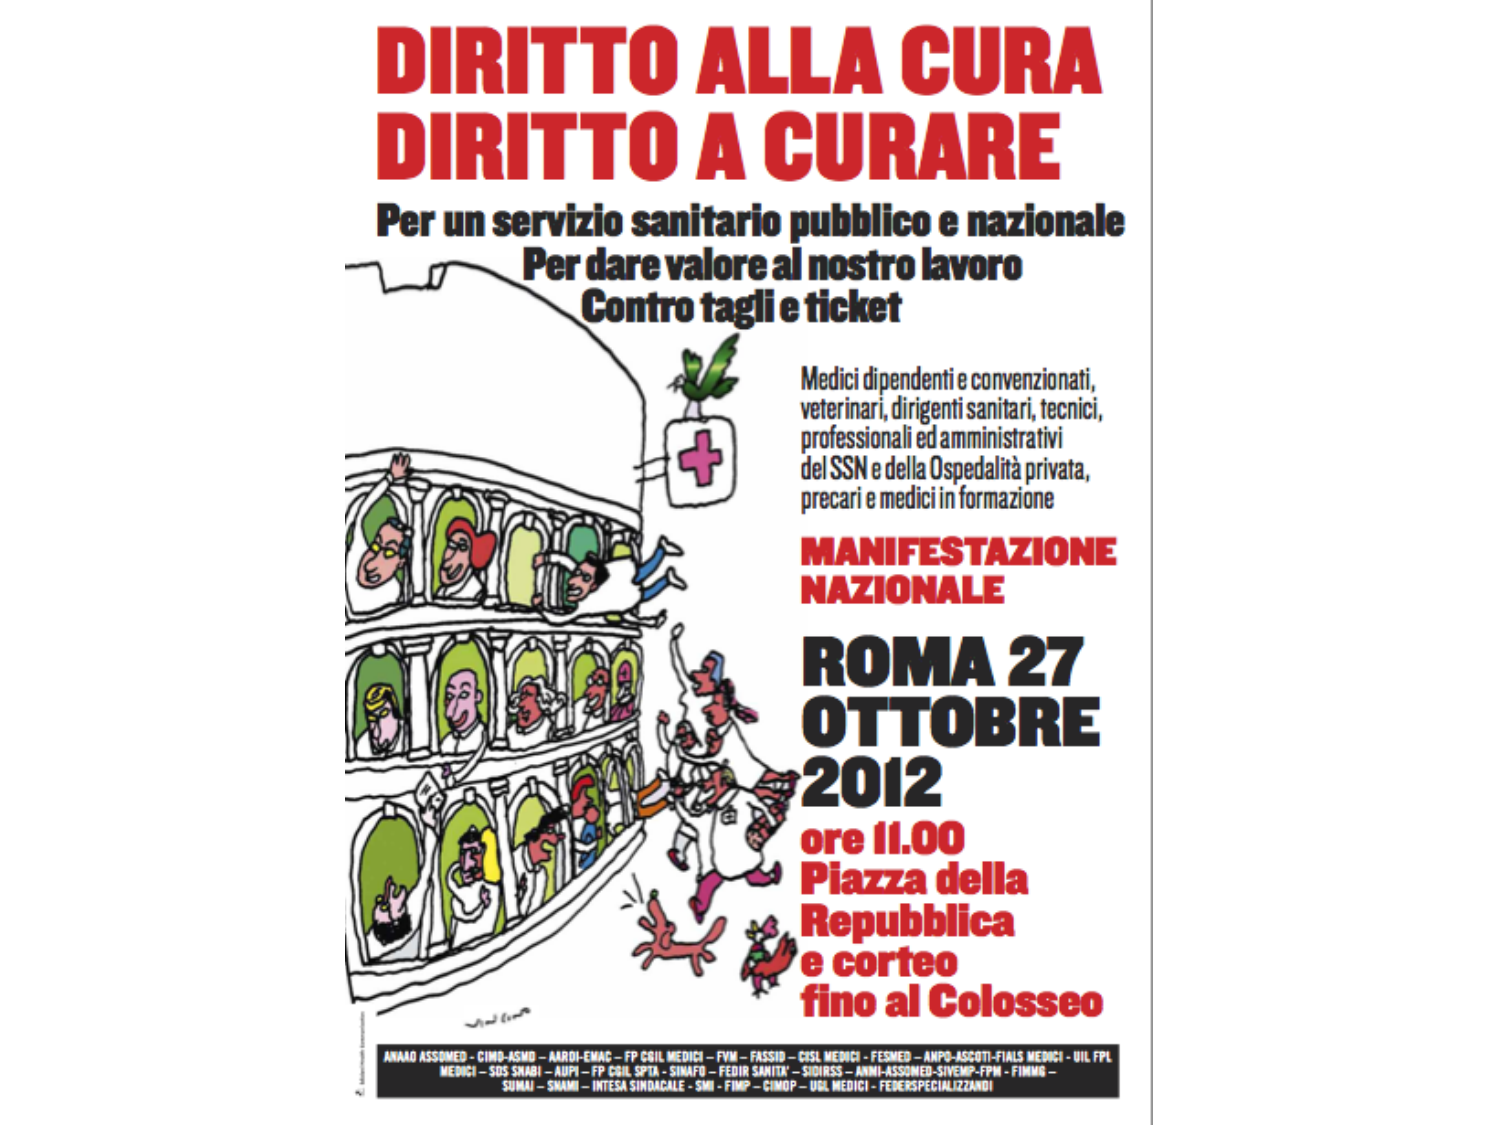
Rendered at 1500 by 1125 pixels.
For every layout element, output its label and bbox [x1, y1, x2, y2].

picture [345, 0, 1154, 1125]
